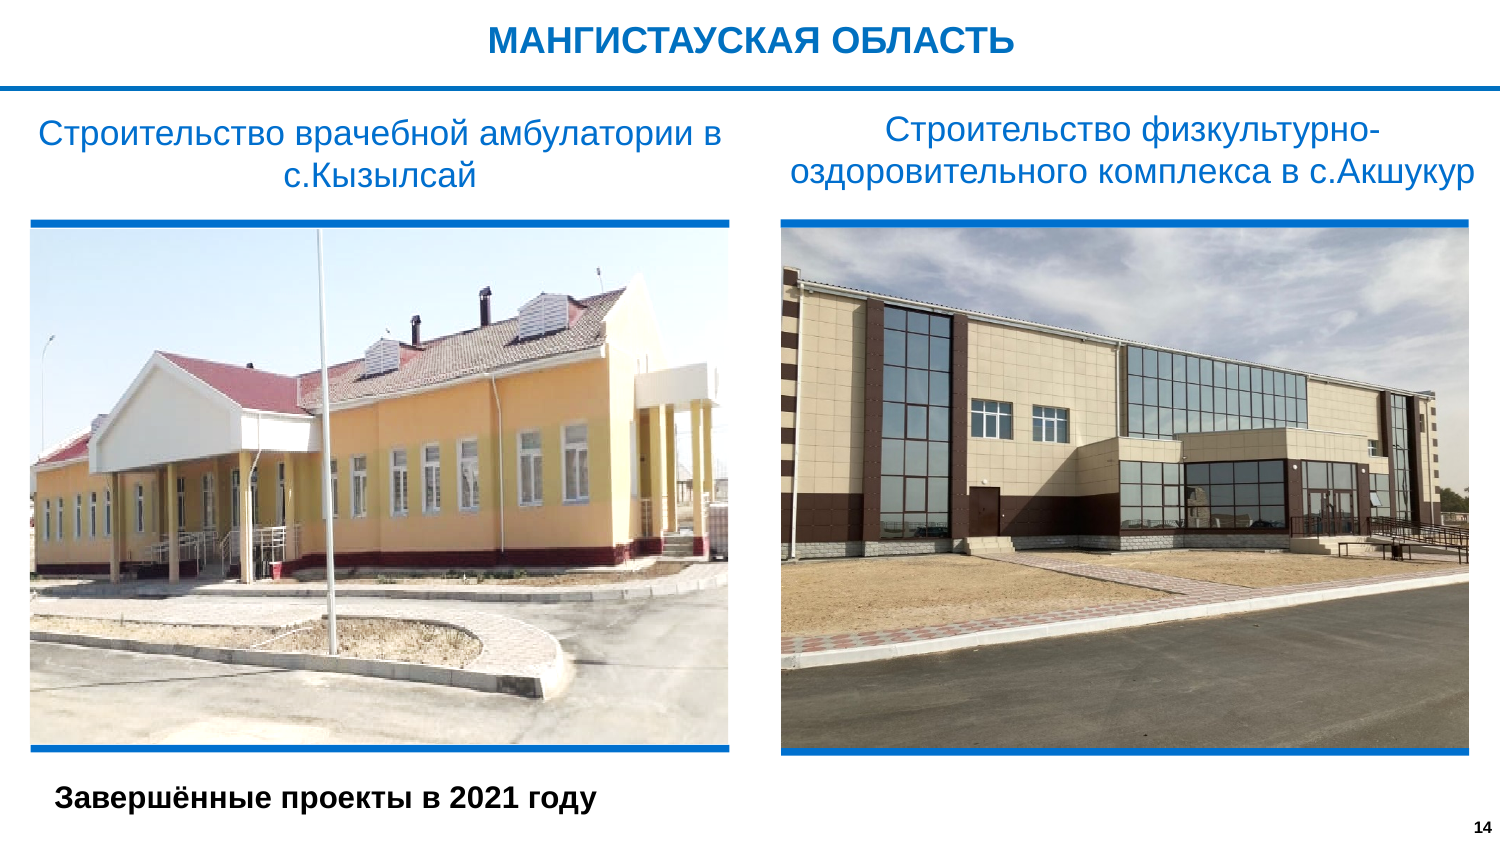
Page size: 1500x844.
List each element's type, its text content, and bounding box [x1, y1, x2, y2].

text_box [30, 219, 730, 230]
text_box Строительство врачебной амбулатории в с.Кызылсай [12, 102, 748, 203]
text_box Строительство физкультурно-оздоровительного комплекса в с.Акшукур [746, 98, 1500, 199]
text_box Завершённые проекты в 2021 году [39, 769, 622, 822]
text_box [780, 219, 1470, 228]
text_box МАНГИСТАУСКАЯ ОБЛАСТЬ [12, 8, 1491, 69]
picture [780, 227, 1469, 749]
picture [29, 229, 729, 744]
